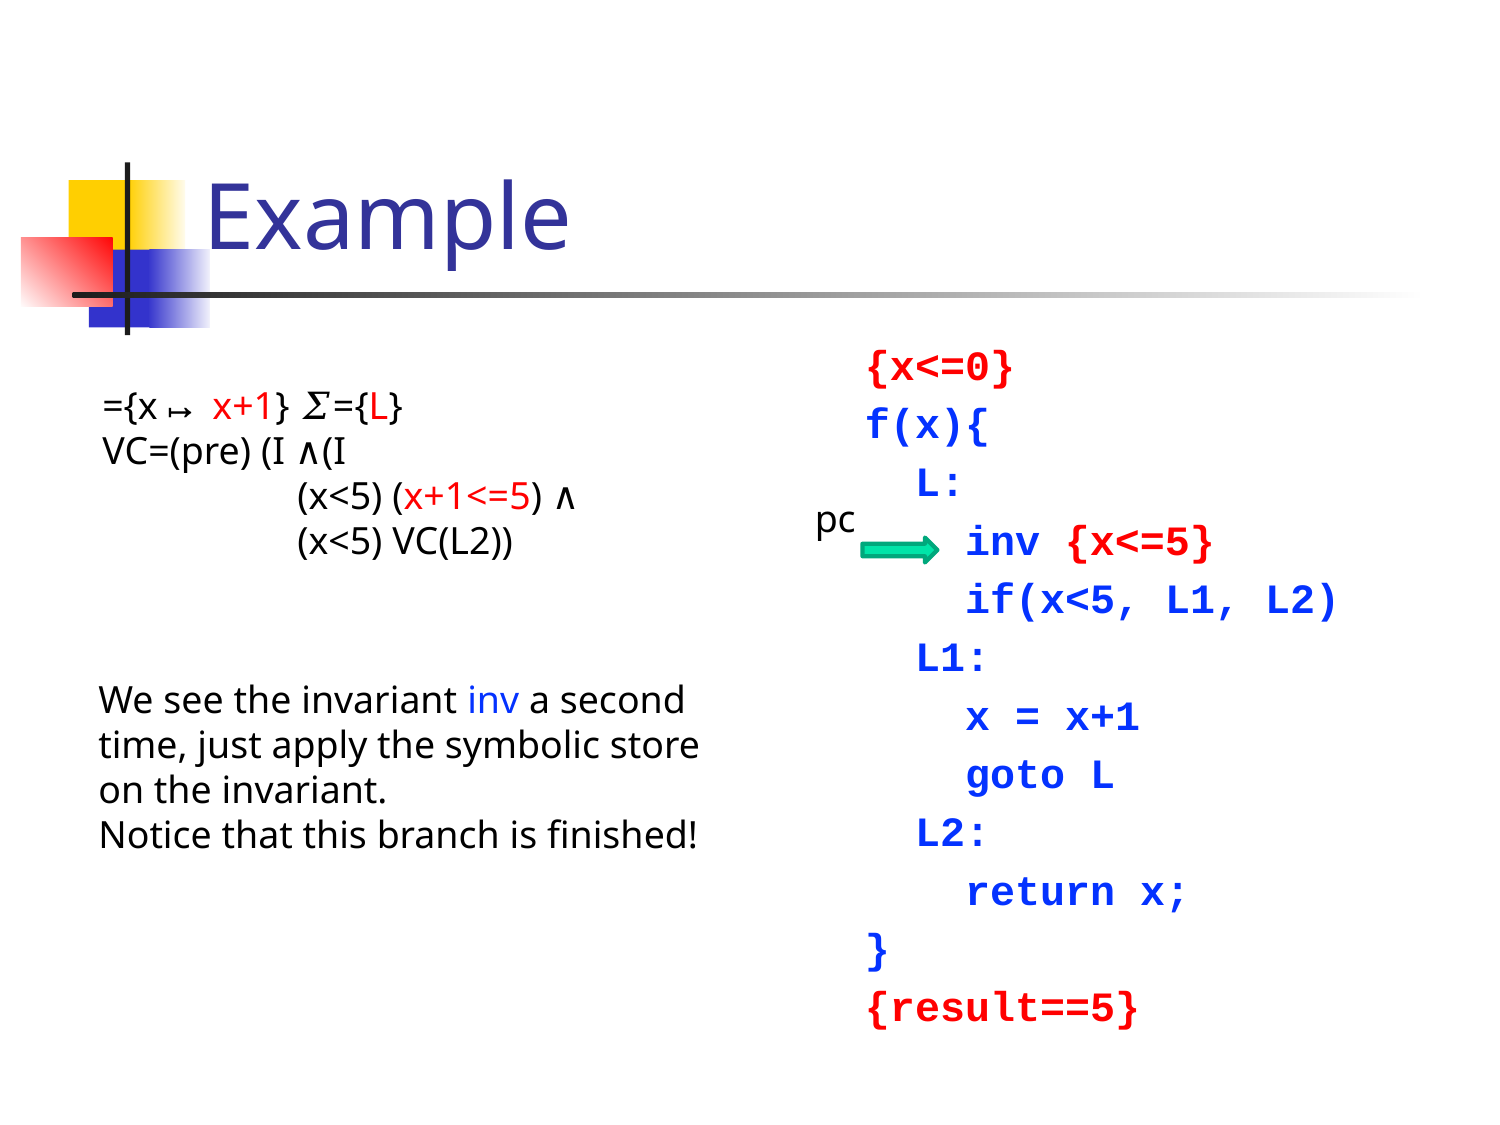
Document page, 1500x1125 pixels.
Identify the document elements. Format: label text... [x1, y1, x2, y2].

text_box {x<=0} f(x){ L: inv {x<=5} if(x<5, L1, L2) L1: x = x+1 goto L L2: return x; } {result==5} [849, 330, 1438, 1006]
text_box We see the invariant inv a second time, just apply the symbolic store on the invariant. Notice that this branch is finished! [83, 668, 734, 864]
text_box [860, 535, 940, 565]
title Example [188, 35, 1468, 275]
text_box pc [799, 487, 888, 548]
